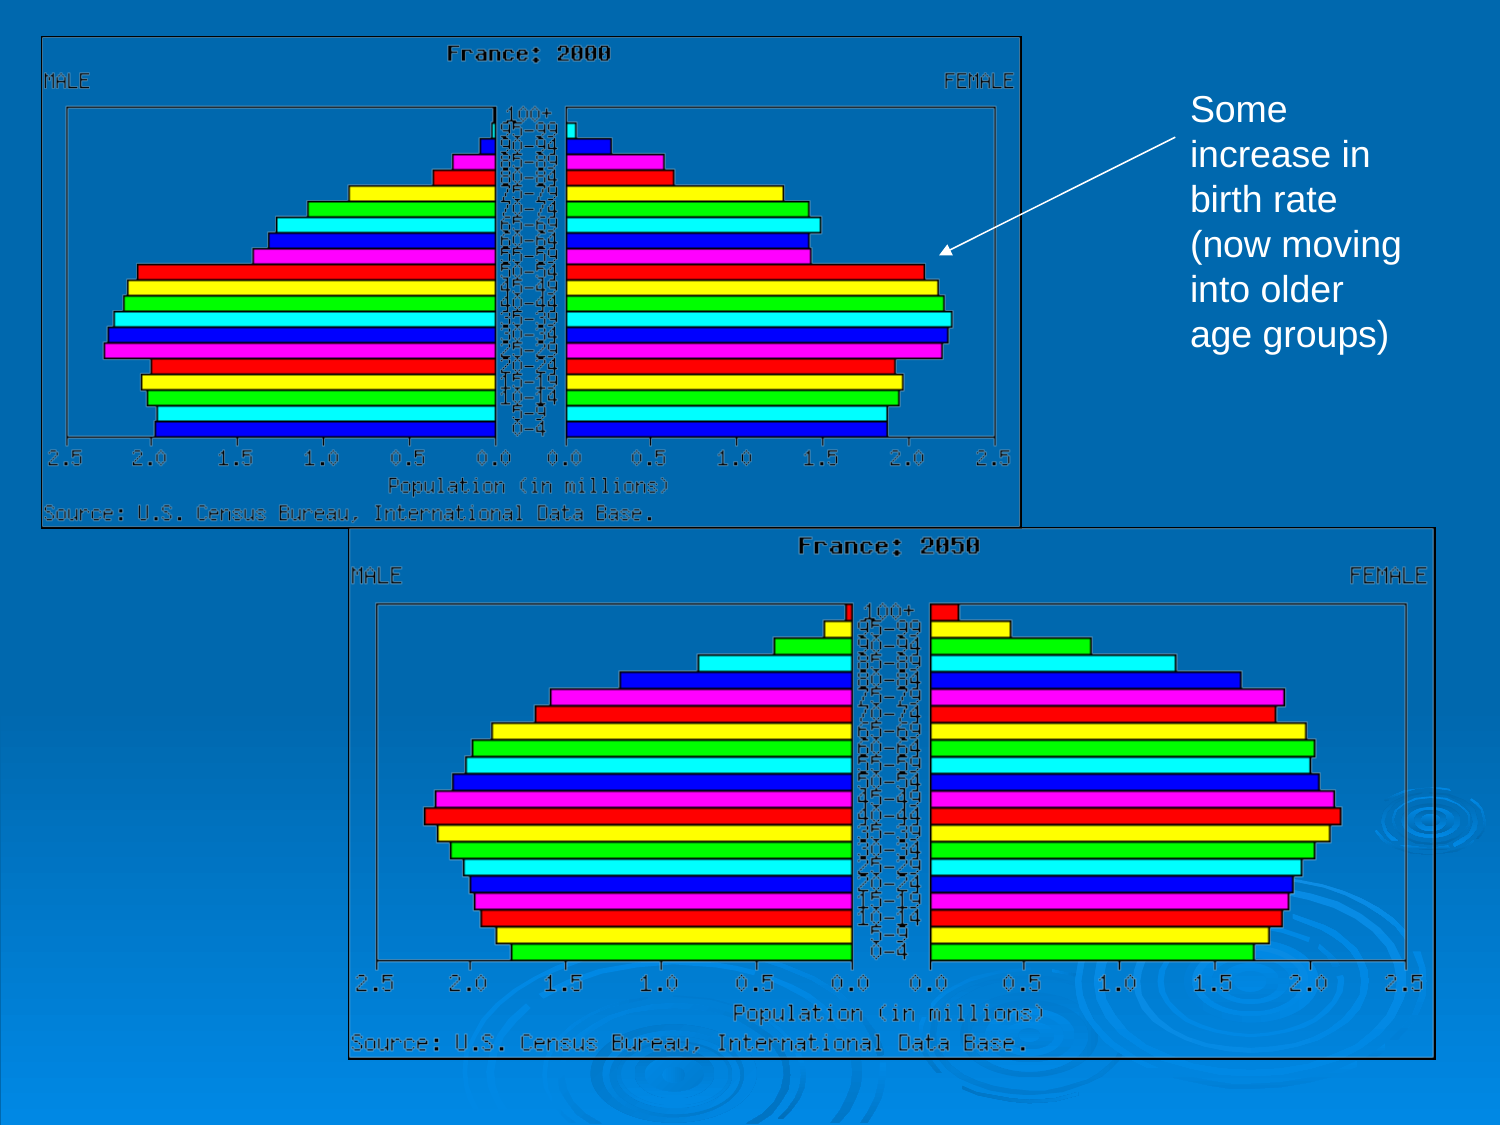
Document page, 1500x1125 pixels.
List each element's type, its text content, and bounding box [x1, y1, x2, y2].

picture [40, 36, 1436, 1061]
text_box Some increase in birth rate (now moving into older age groups) [1175, 78, 1424, 363]
